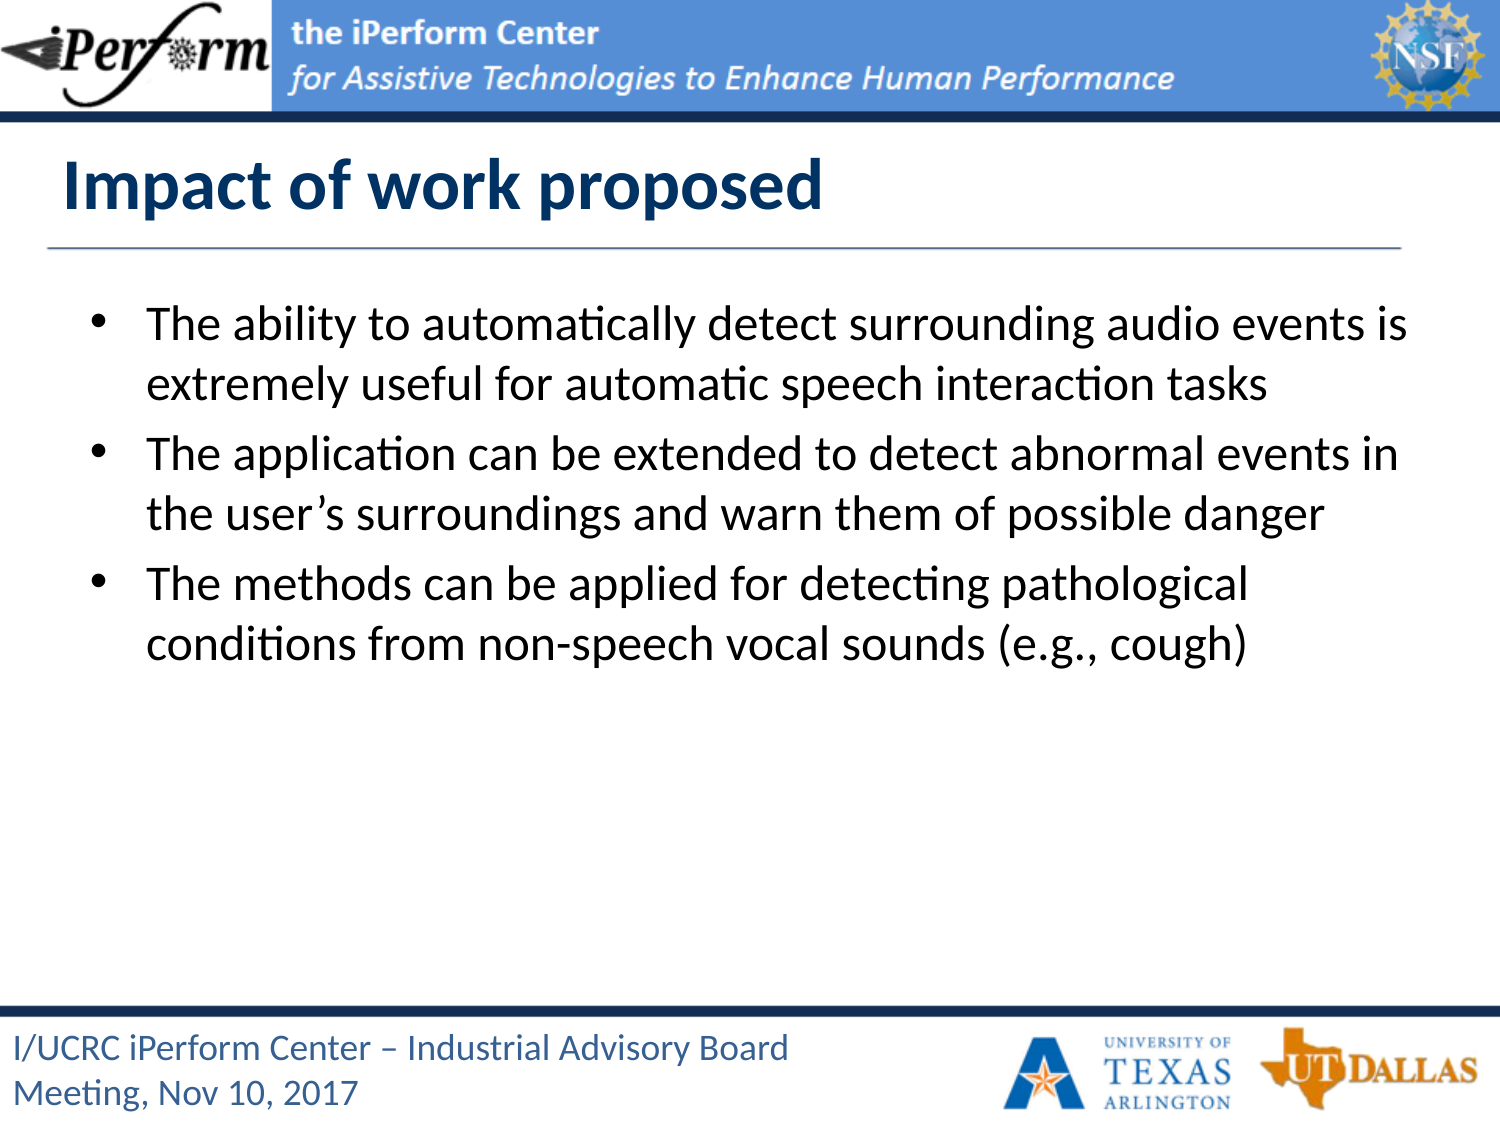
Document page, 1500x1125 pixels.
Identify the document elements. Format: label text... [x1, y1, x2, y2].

list The ability to automatically detect surrounding audio events is extremely useful for automatic speech interaction tasks The application can be extended to detect abnormal events in the user’s surroundings and warn them of possible danger The methods can be applied for detecting pathological conditions from non-speech vocal sounds (e.g., cough) [75, 282, 1425, 977]
picture [0, 0, 1500, 1125]
title Impact of work proposed [47, 102, 1447, 232]
